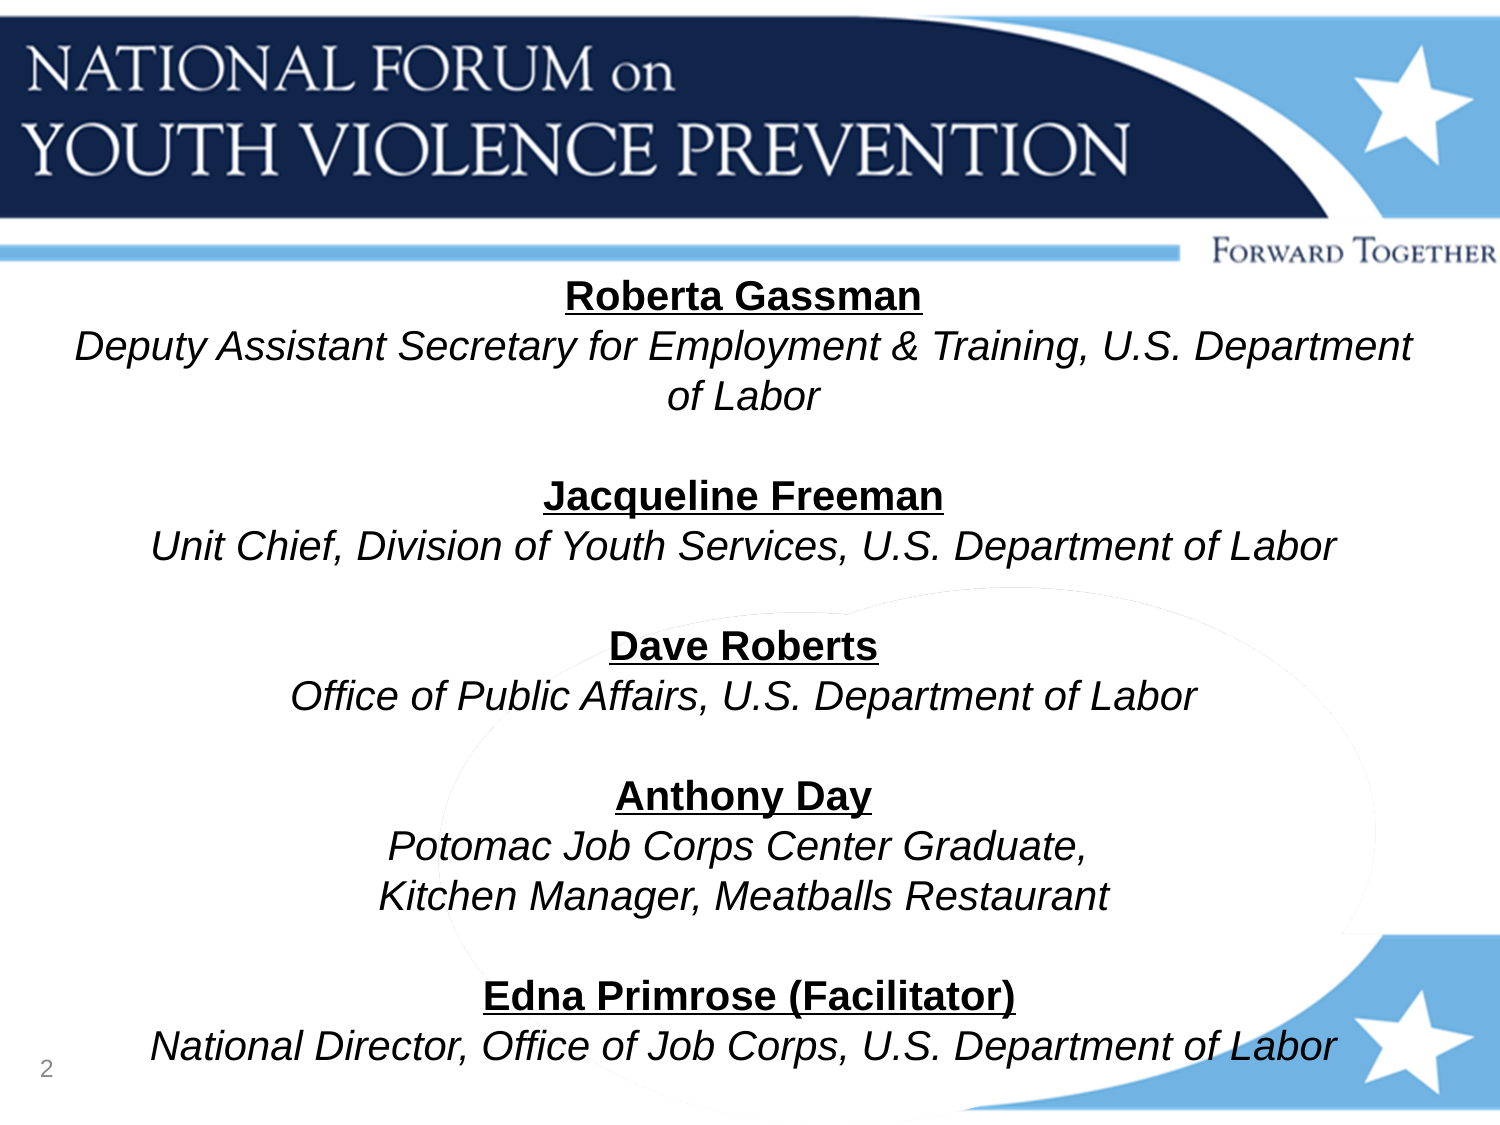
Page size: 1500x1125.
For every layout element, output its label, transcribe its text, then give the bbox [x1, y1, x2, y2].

text_box 2 [24, 1037, 375, 1098]
title Roberta Gassman Deputy Assistant Secretary for Employment & Training, U.S. Department of Labor Jacqueline Freeman Unit Chief, Division of Youth Services, U.S. Department of Labor Dave Roberts Office of Public Affairs, U.S. Department of Labor Anthony Day Potomac Job Corps Center Graduate, Kitchen Manager, Meatballs Restaurant Edna Primrose (Facilitator) National Director, Office of Job Corps, U.S. Department of Labor [50, 262, 1438, 1075]
picture [0, 0, 1500, 1125]
